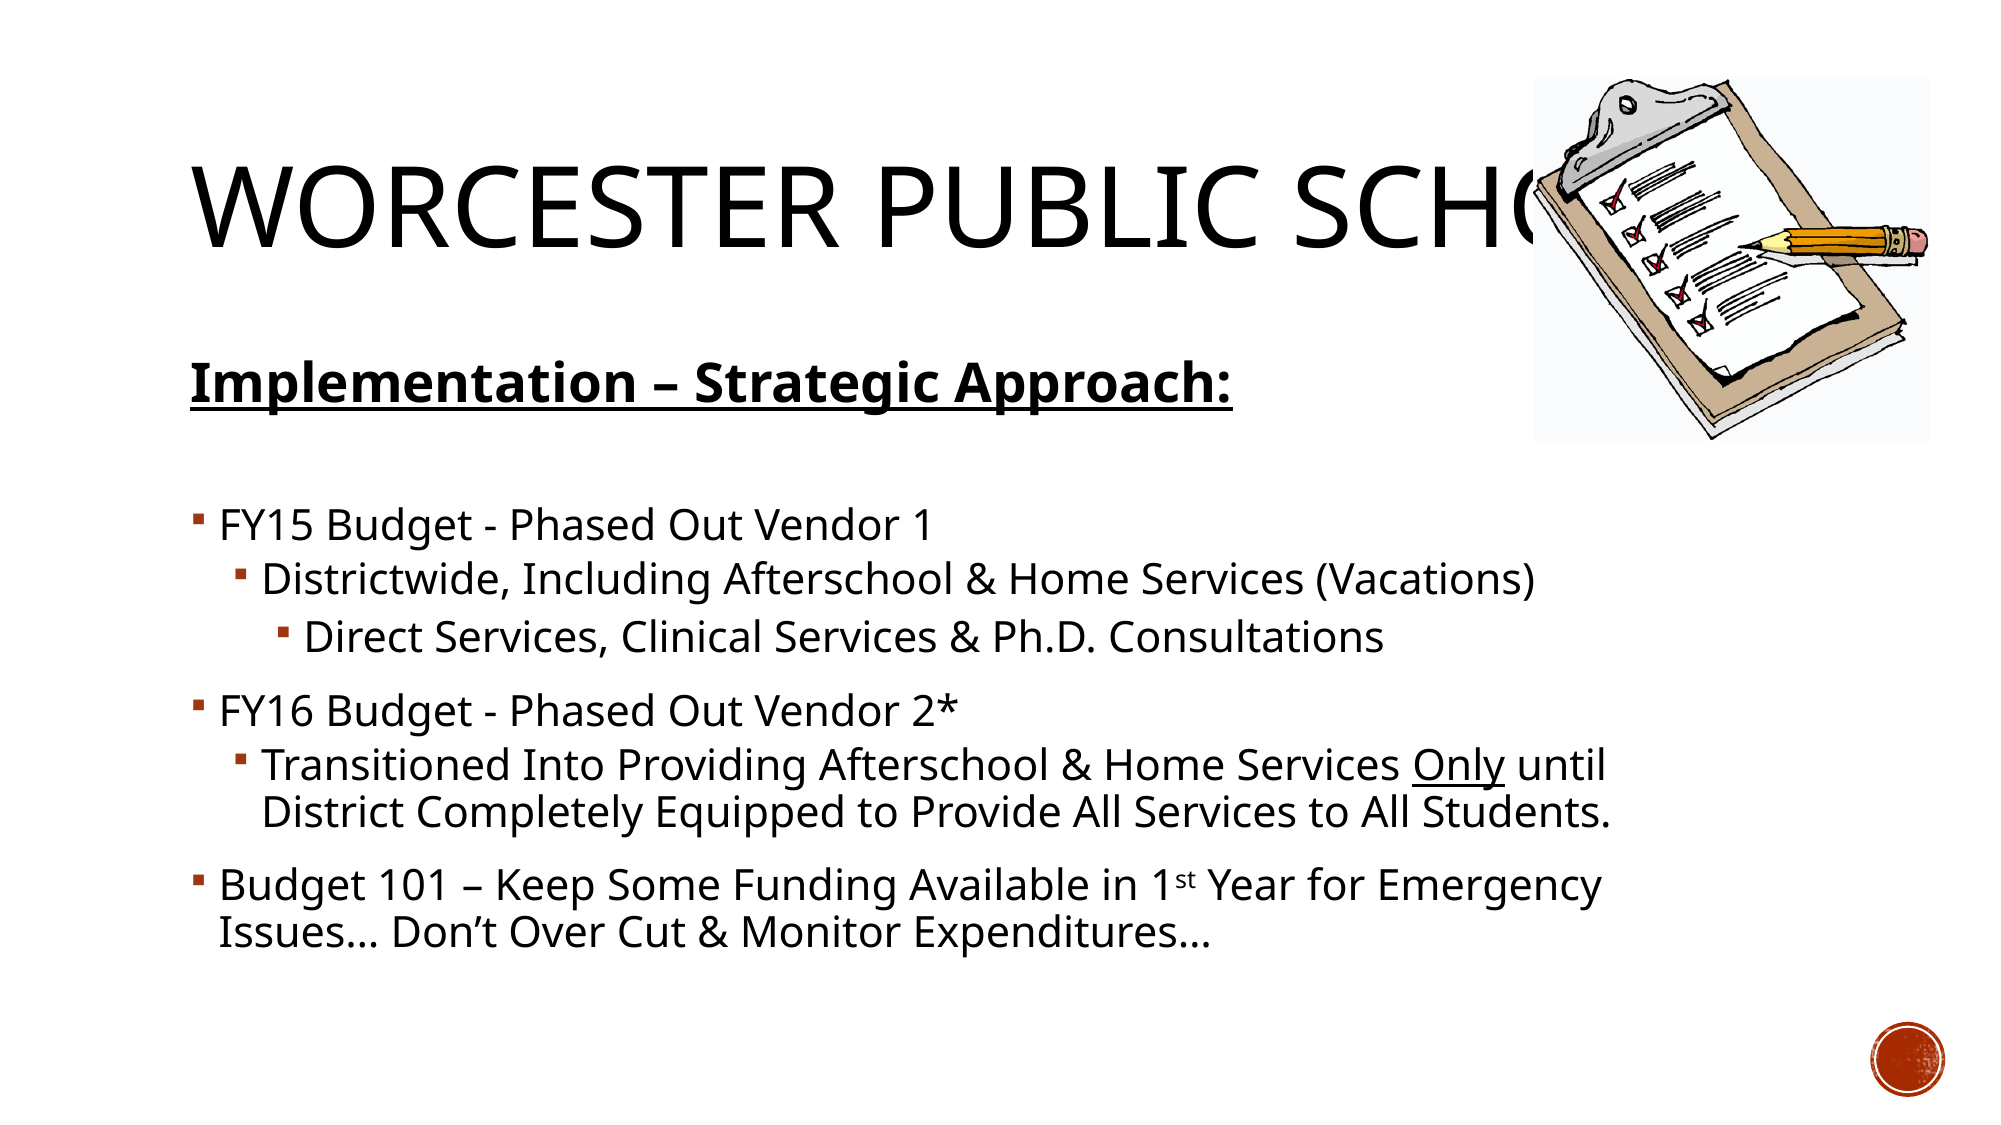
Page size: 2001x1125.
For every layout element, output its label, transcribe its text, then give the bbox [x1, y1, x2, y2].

list Implementation – Strategic Approach: FY15 Budget - Phased Out Vendor 1 Districtwide, Including Afterschool & Home Services (Vacations) Direct Services, Clinical Services & Ph.D. Consultations FY16 Budget - Phased Out Vendor 2* Transitioned Into Providing Afterschool & Home Services Only until District Completely Equipped to Provide All Services to All Students. Budget 101 – Keep Some Funding Available in 1st Year for Emergency Issues… Don’t Over Cut & Monitor Expenditures… [175, 348, 1640, 1013]
title Worcester Public Schools [175, 79, 1533, 344]
picture [1533, 79, 1929, 441]
